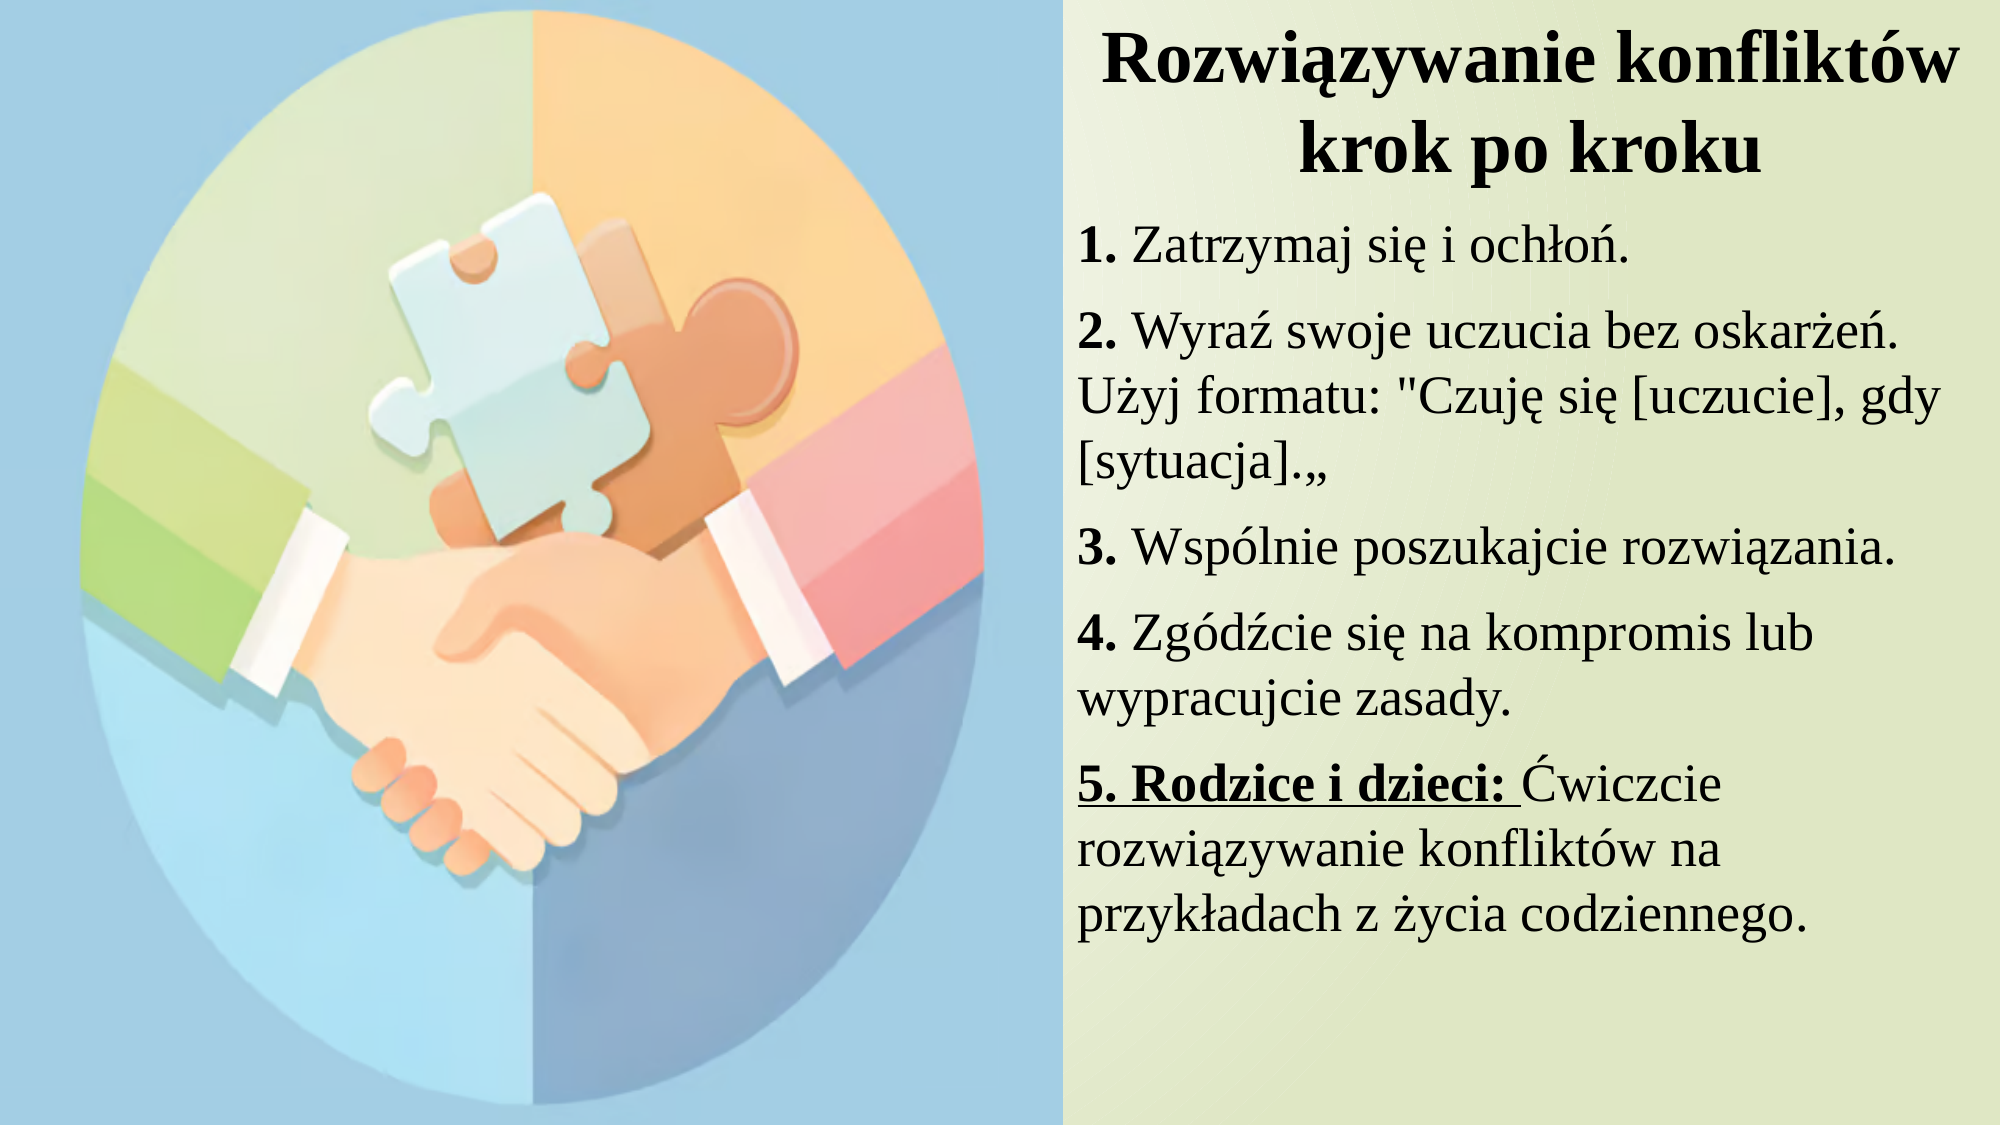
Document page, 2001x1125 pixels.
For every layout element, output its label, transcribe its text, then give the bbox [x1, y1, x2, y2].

list Rozwiązywanie konfliktów krok po kroku 1. Zatrzymaj się i ochłoń. 2. Wyraź swoje uczucia bez oskarżeń. Użyj formatu: "Czuję się [uczucie], gdy [sytuacja].„ 3. Wspólnie poszukajcie rozwiązania. 4. Zgódźcie się na kompromis lub wypracujcie zasady. 5. Rodzice i dzieci: Ćwiczcie rozwiązywanie konfliktów na przykładach z życia codziennego. [1063, 0, 2000, 1125]
picture [0, 0, 1063, 1125]
